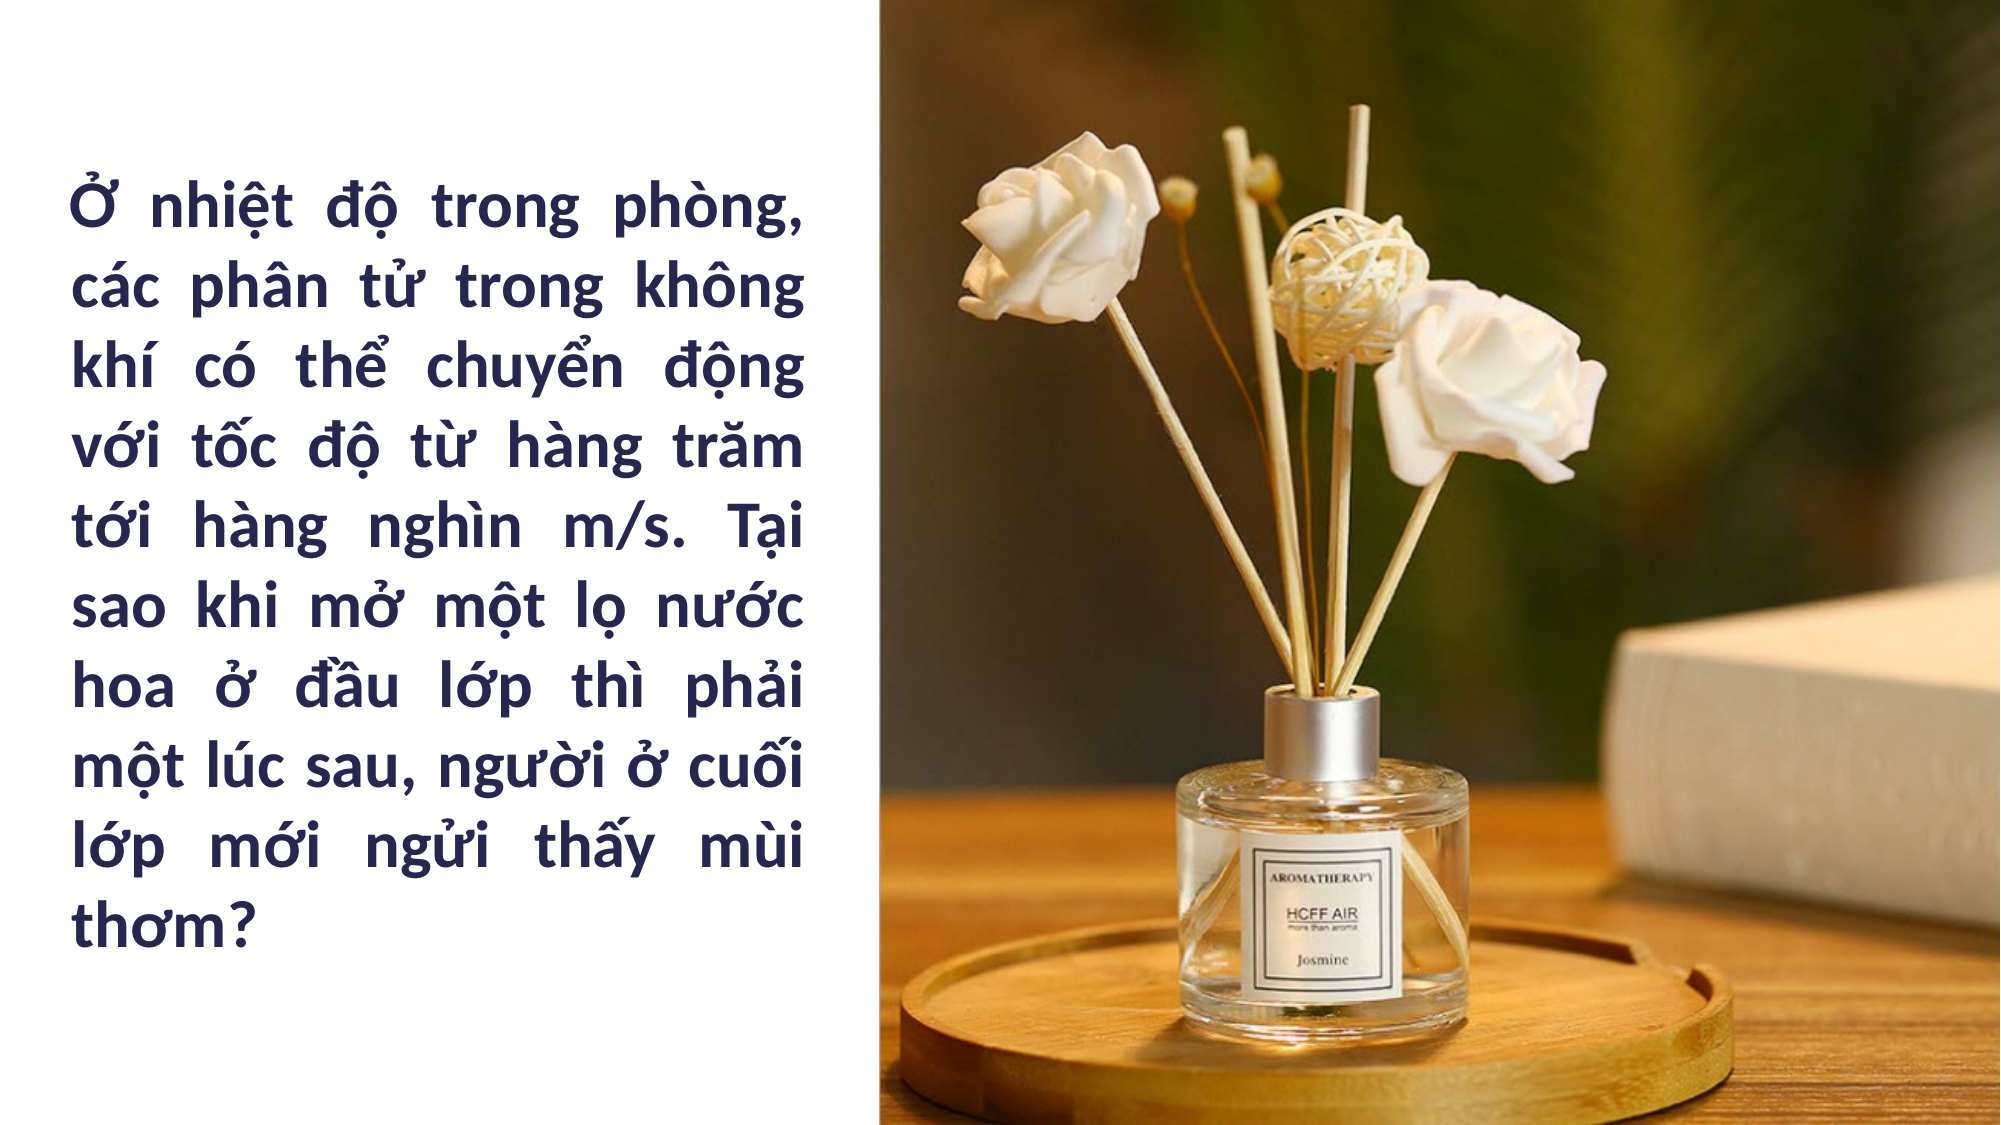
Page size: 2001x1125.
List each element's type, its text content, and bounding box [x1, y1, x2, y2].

picture [879, 0, 2000, 1125]
text_box Ở nhiệt độ trong phòng, các phân tử trong không khí có thể chuyển động với tốc độ từ hàng trăm tới hàng nghìn m/s. Tại sao khi mở một lọ nước hoa ở đầu lớp thì phải một lúc sau, người ở cuối lớp mới ngửi thấy mùi thơm? [57, 153, 821, 968]
